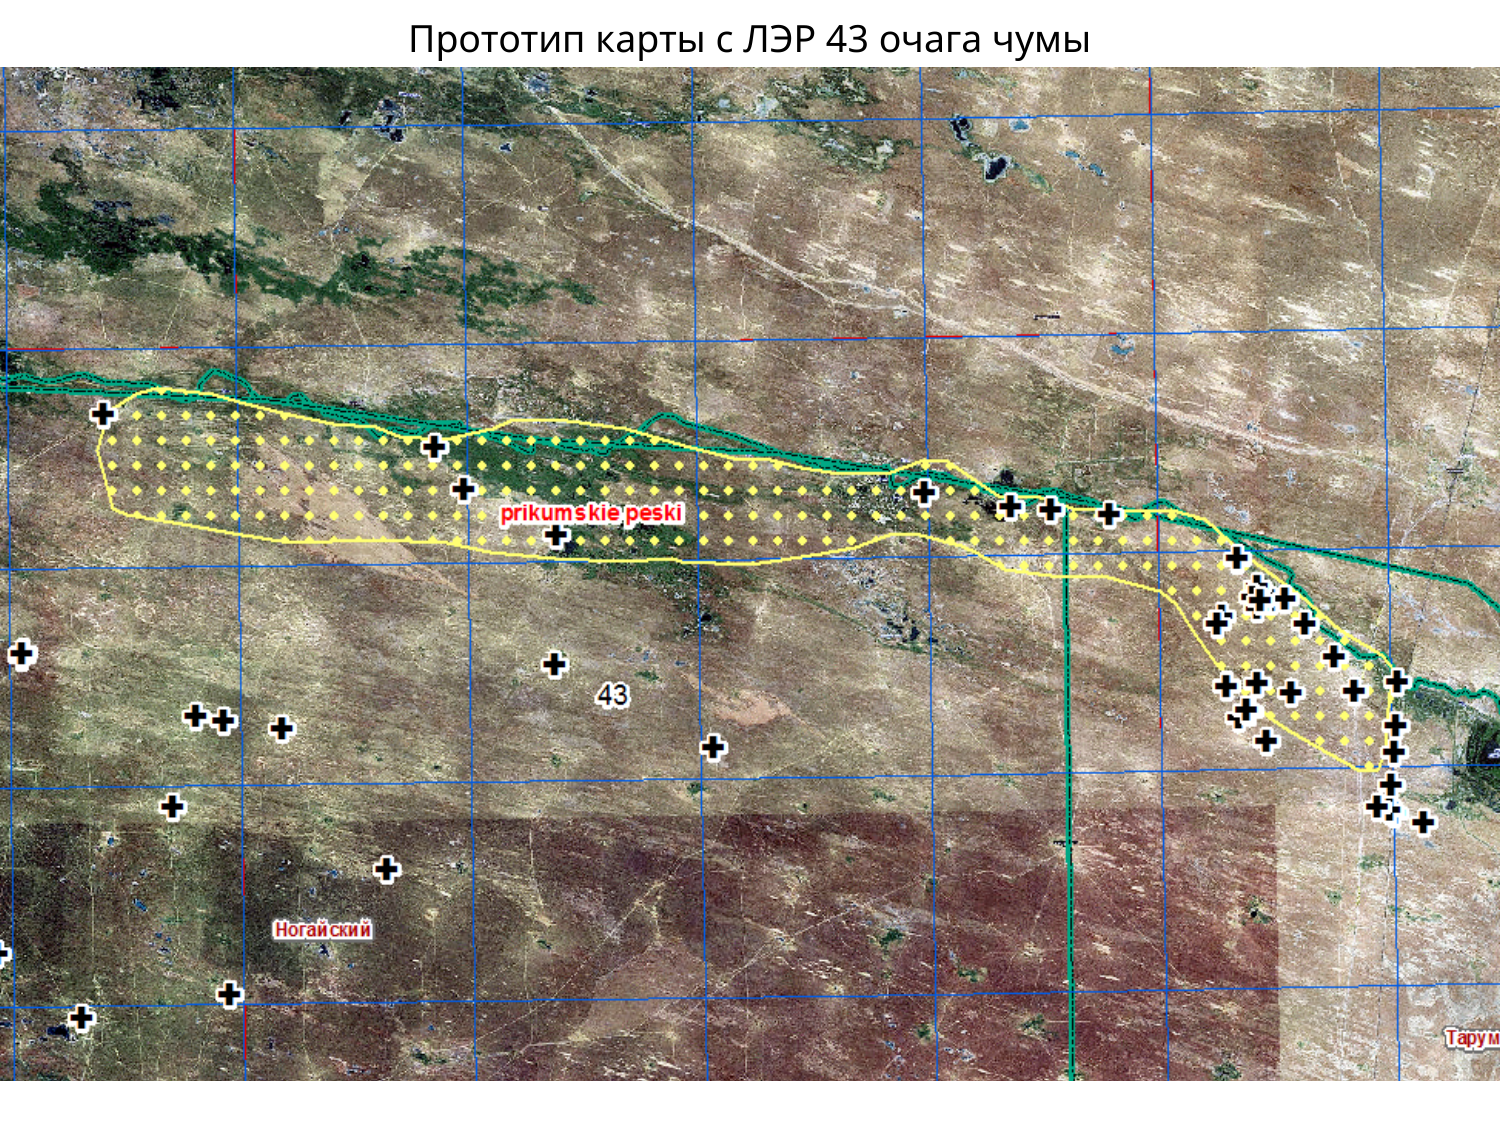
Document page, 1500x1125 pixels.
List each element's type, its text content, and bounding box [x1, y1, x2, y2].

picture [0, 67, 1500, 1081]
text_box Прототип карты с ЛЭР 43 очага чумы [0, 7, 1500, 67]
